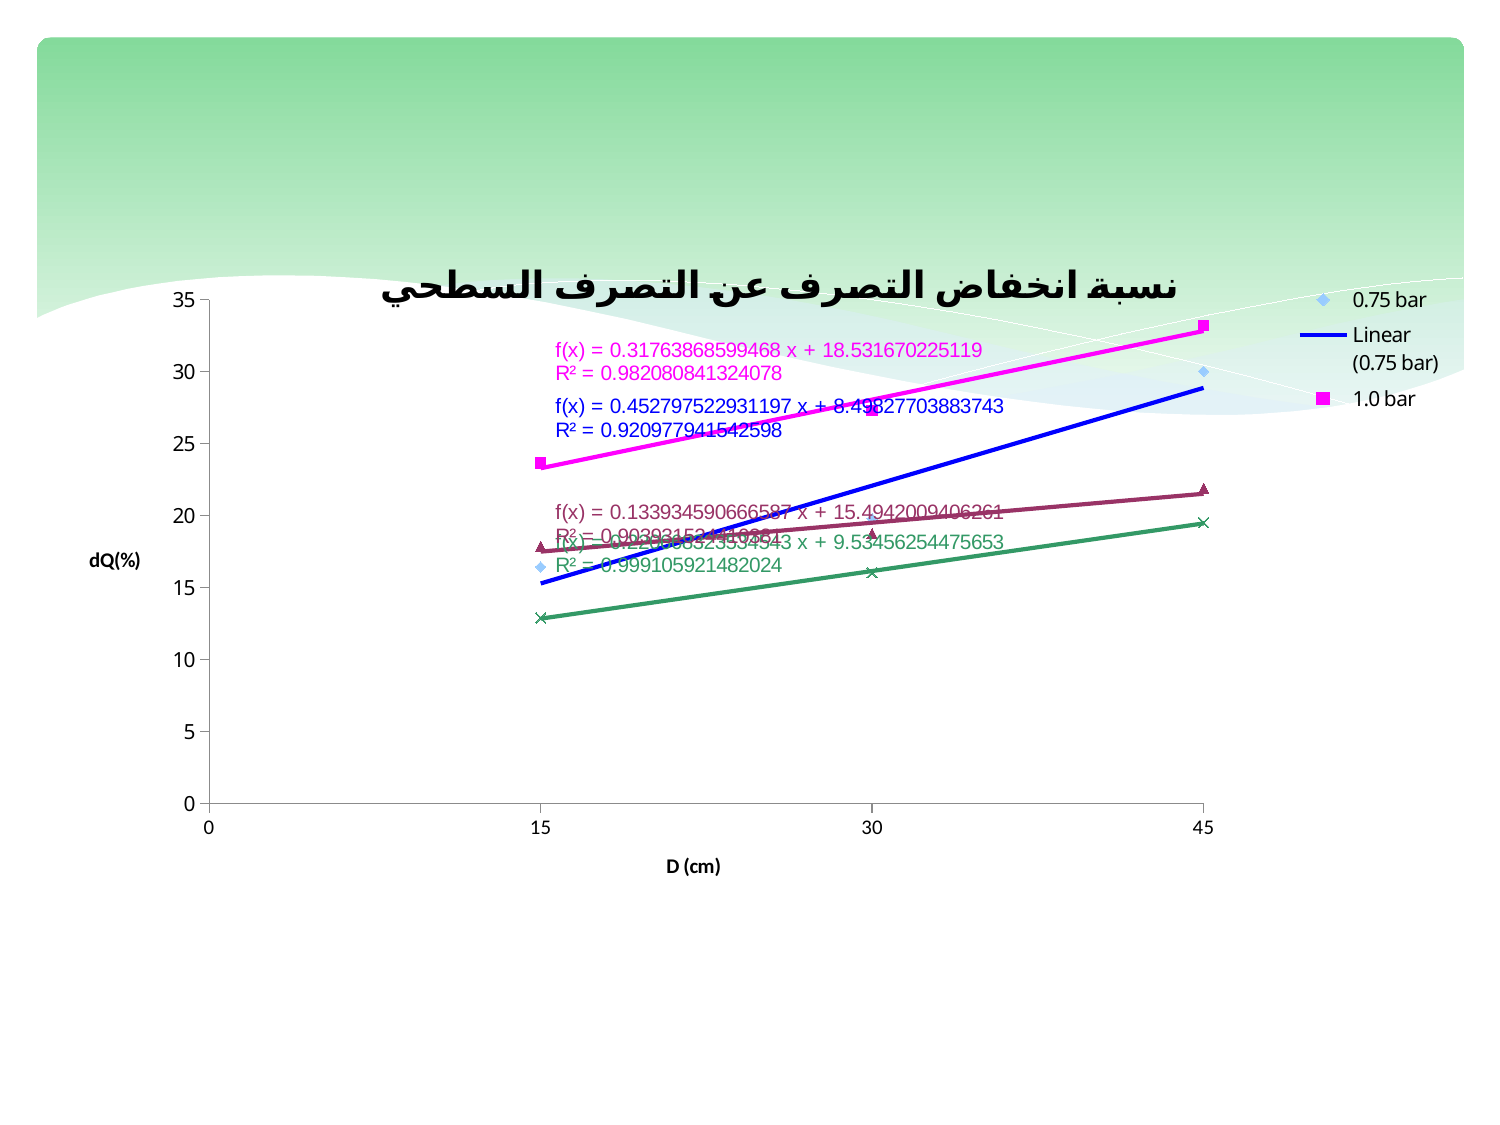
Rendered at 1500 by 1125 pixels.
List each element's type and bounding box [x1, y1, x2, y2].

chart [76, 231, 1483, 894]
